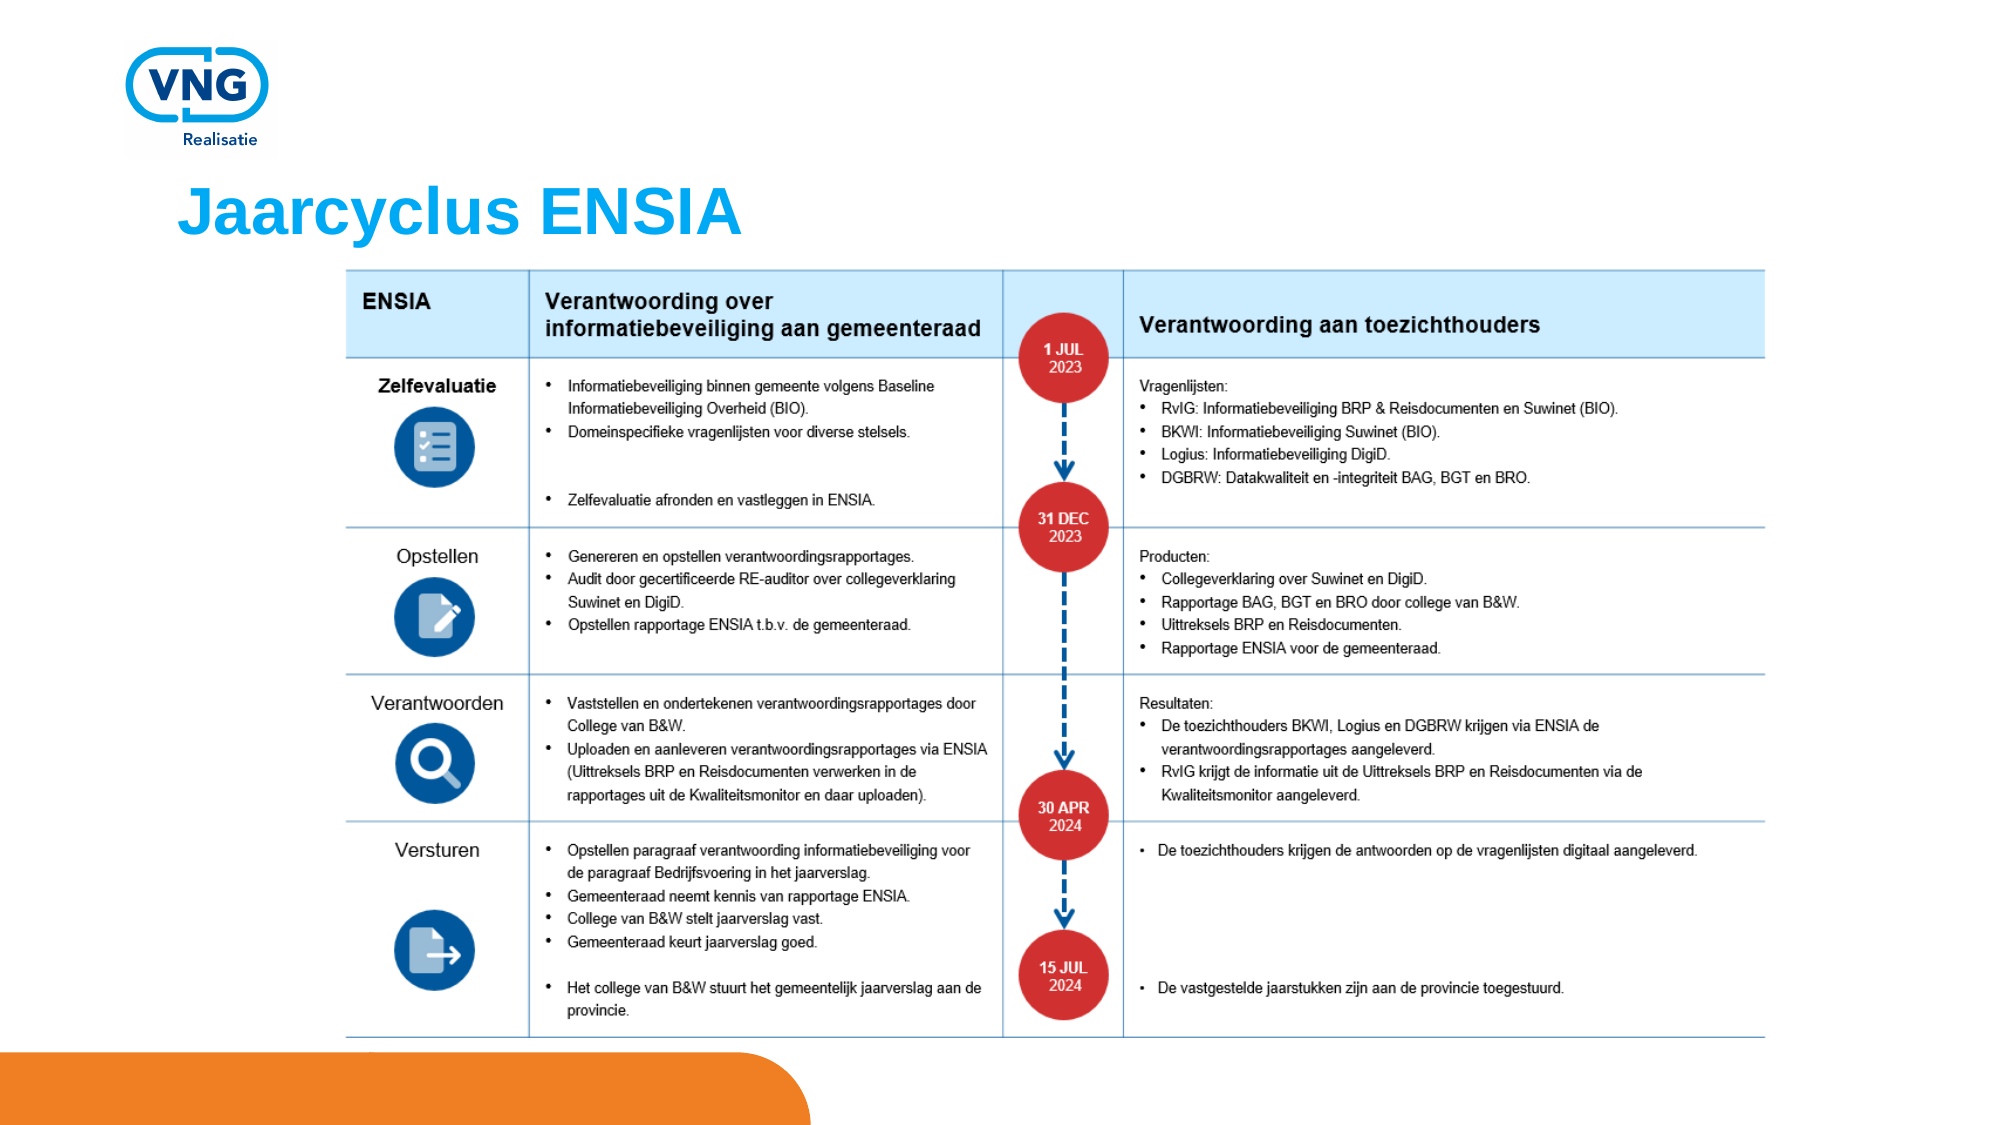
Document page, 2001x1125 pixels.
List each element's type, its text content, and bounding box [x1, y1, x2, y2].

title Jaarcyclus ENSIA [177, 177, 1823, 296]
picture [338, 261, 1772, 1045]
picture [124, 40, 278, 159]
